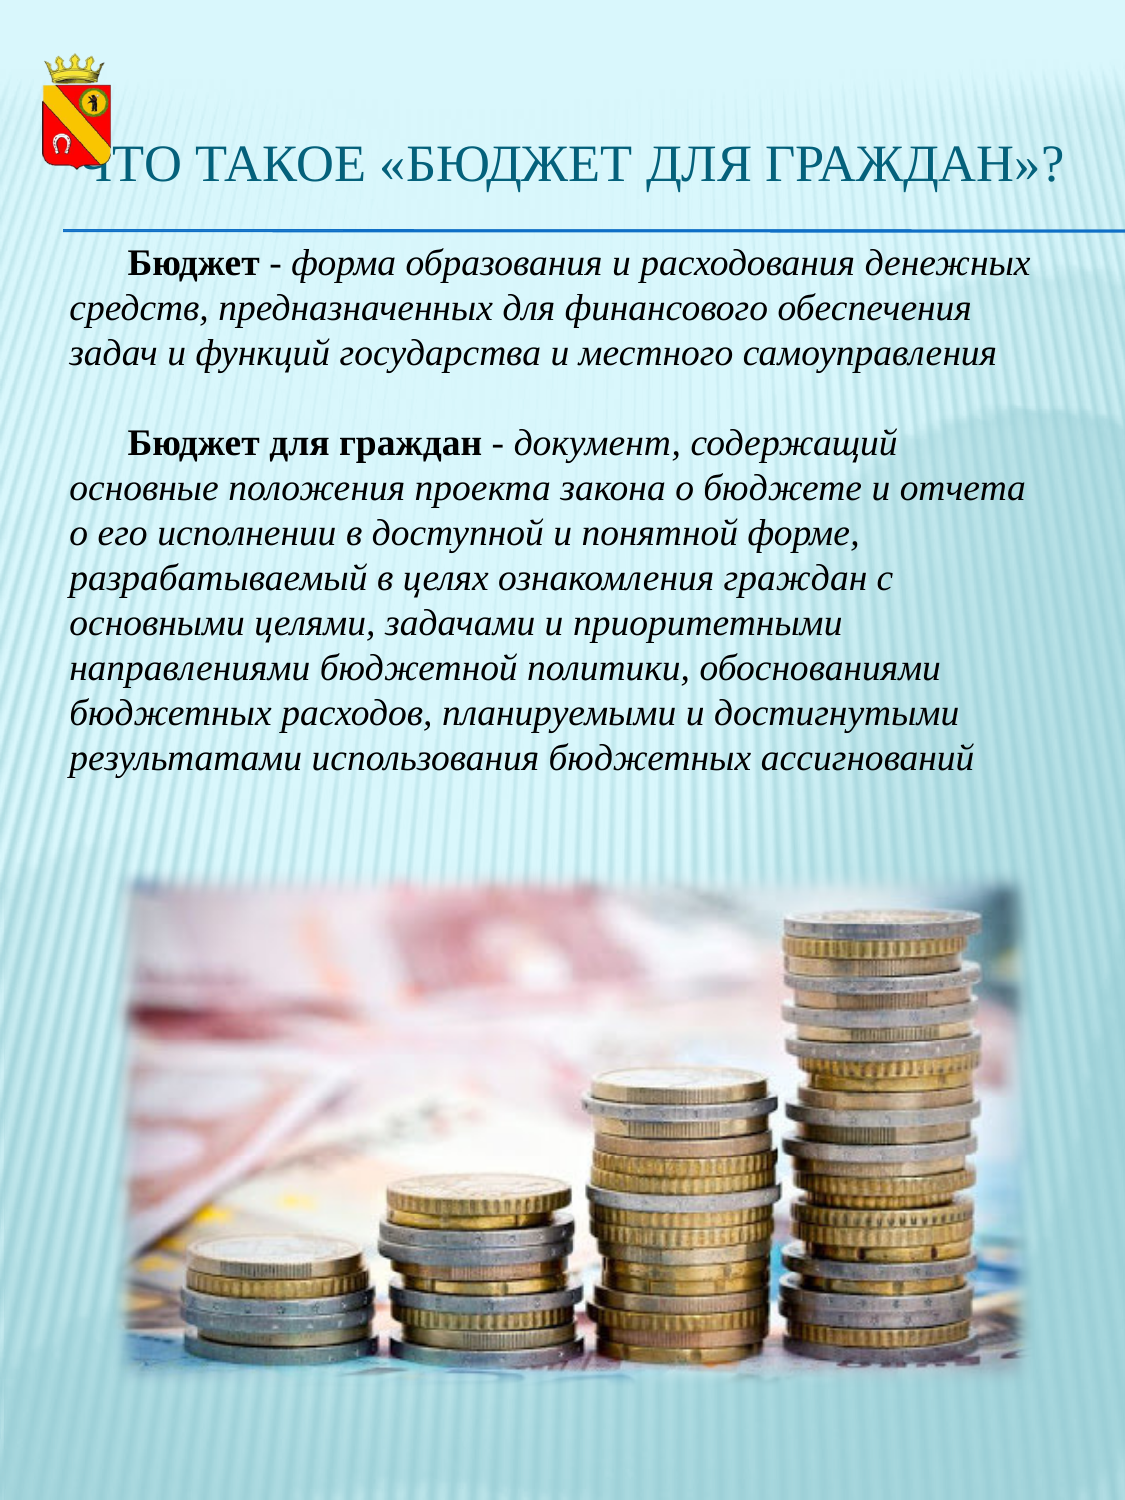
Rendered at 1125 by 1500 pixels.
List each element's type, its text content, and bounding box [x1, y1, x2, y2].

picture [110, 866, 1035, 1387]
title Что такое «Бюджет для граждан»? [37, 99, 1107, 284]
picture [42, 52, 111, 171]
list Бюджет - форма образования и расходования денежных средств, предназначенных для финансового обеспечения задач и функций государства и местного самоуправления Бюджет для граждан - документ, содержащий основные положения проекта закона о бюджете и отчета о его исполнении в доступной и понятной форме, разрабатываемый в целях ознакомления граждан с основными целями, задачами и приоритетными направлениями бюджетной политики, обоснованиями бюджетных расходов, планируемыми и достигнутыми результатами использования бюджетных ассигнований [54, 230, 1068, 1436]
